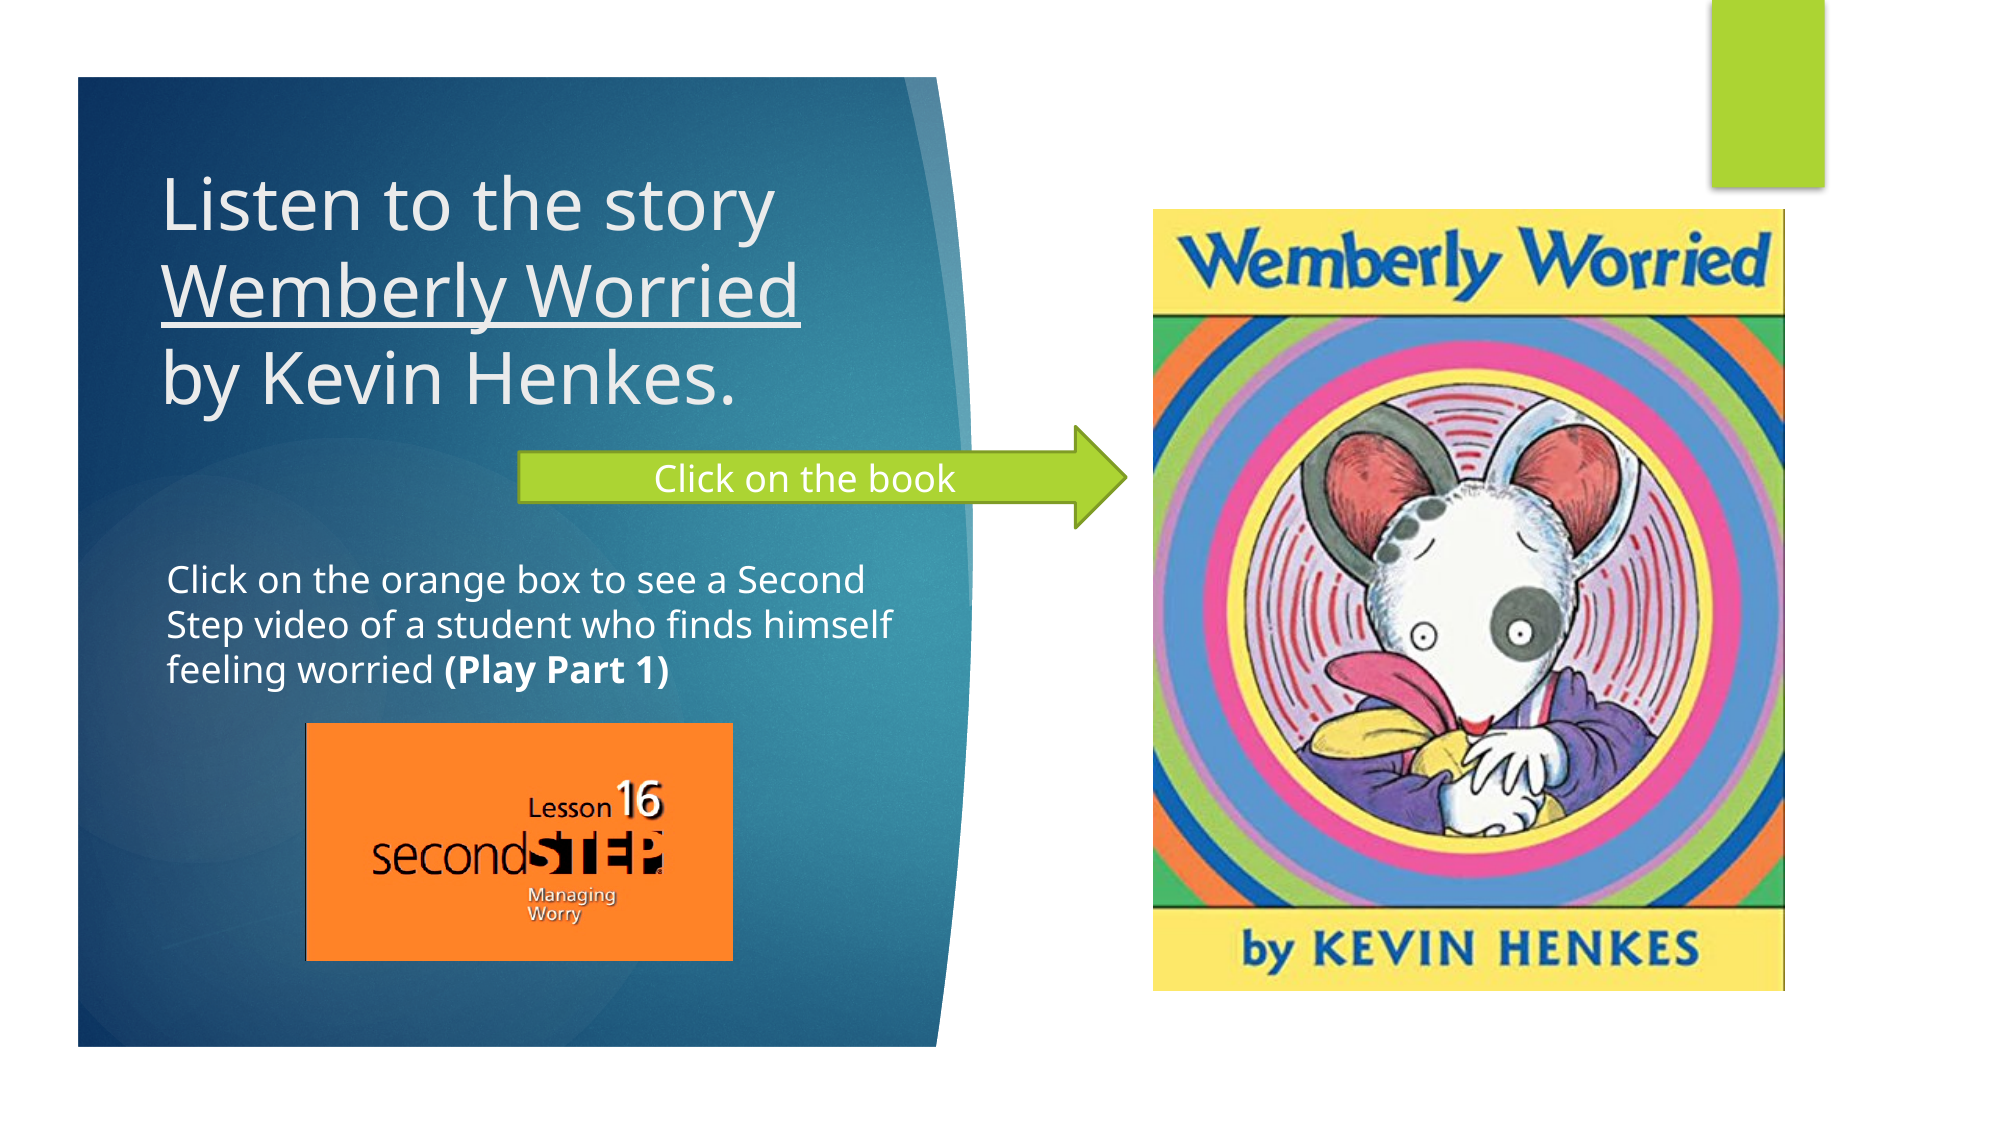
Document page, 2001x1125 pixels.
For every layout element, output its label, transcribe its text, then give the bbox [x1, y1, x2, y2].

picture [1152, 209, 1785, 991]
text_box Click on the book [517, 424, 1128, 530]
list Click on the orange box to see a Second Step video of a student who finds himself feeling worried (Play Part 1) [151, 548, 919, 991]
picture [304, 723, 733, 962]
title Listen to the story Wemberly Worried by Kevin Henkes. [145, 141, 823, 427]
